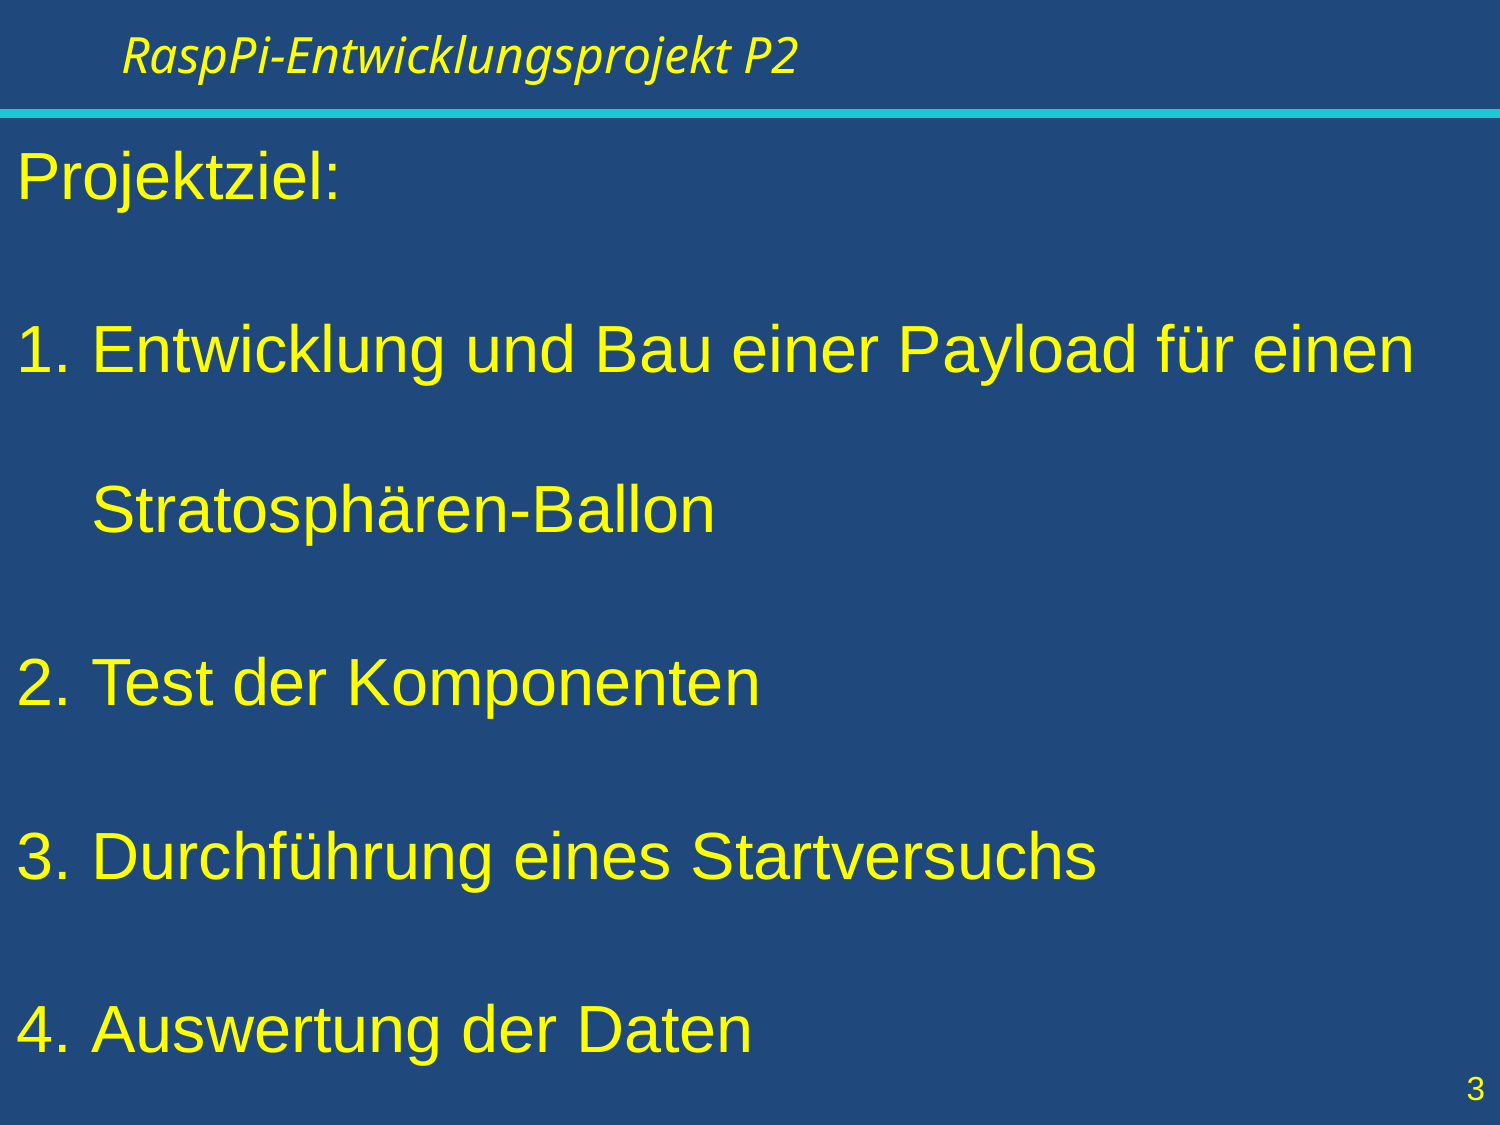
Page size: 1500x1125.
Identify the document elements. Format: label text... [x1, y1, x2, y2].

slide_number 3 [1449, 1059, 1500, 1120]
text_box Projektziel: Entwicklung und Bau einer Payload für einen Stratosphären-Ballon Test der Komponenten Durchführung eines Startversuchs Auswertung der Daten [1, 125, 1449, 1125]
